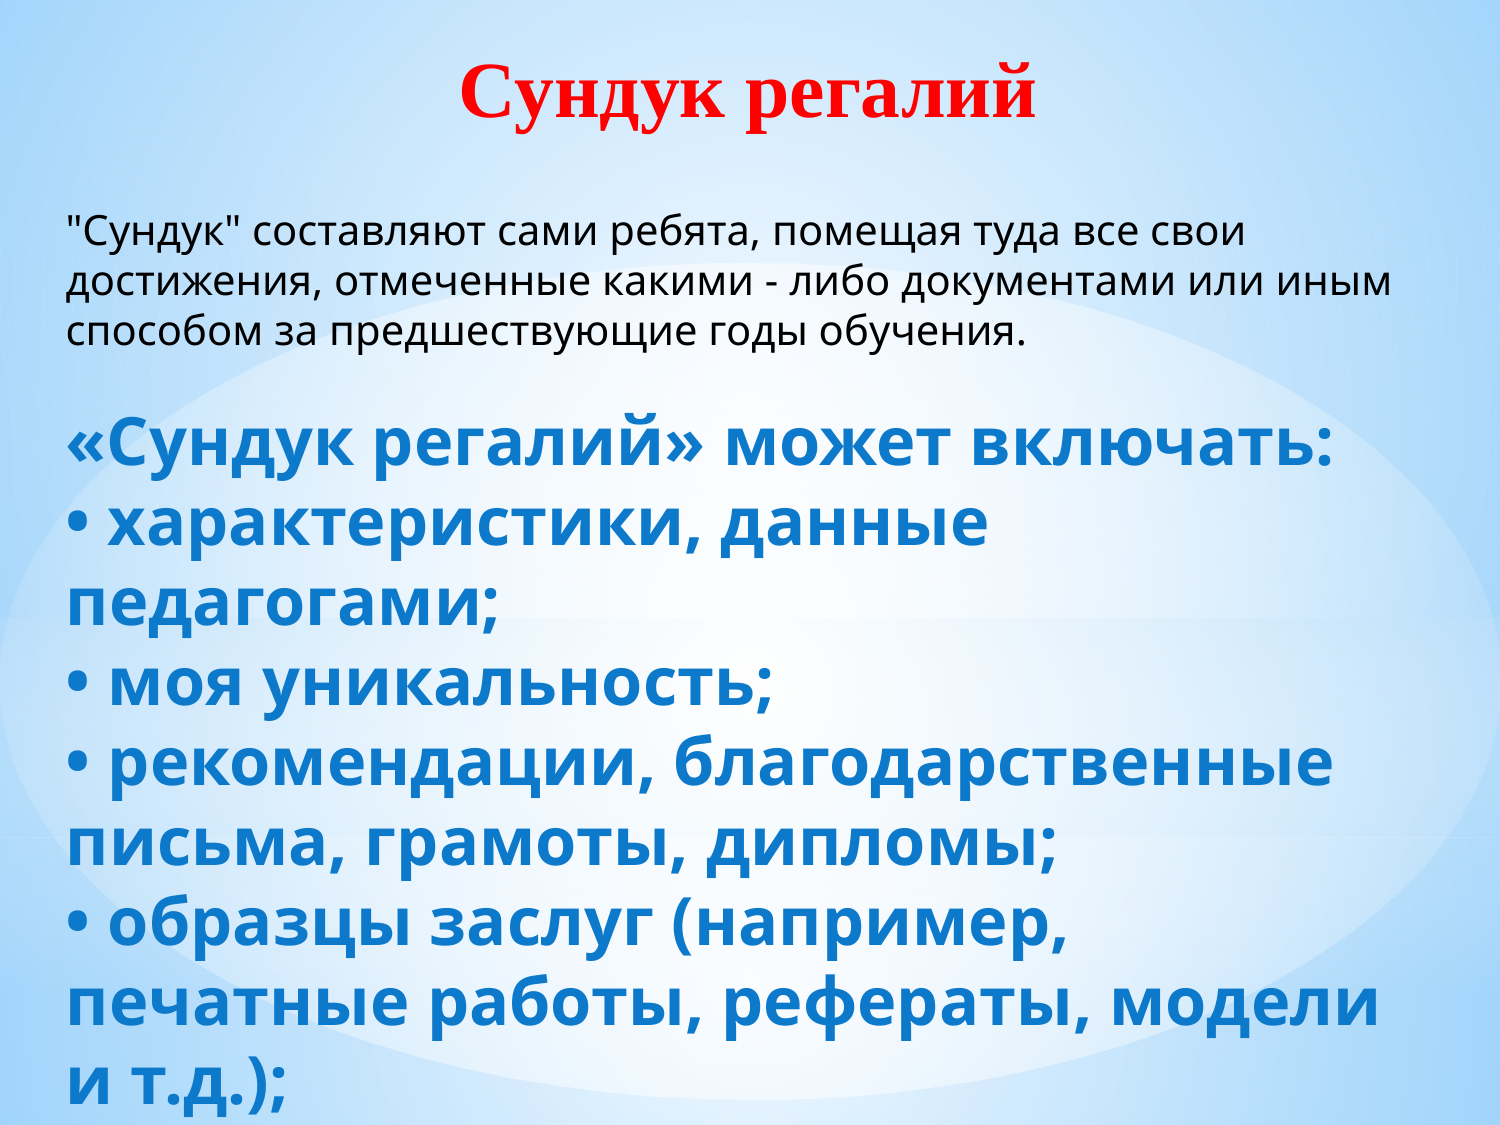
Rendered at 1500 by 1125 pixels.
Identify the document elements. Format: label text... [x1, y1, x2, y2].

text_box "Сундук" составляют сами ребята, помещая туда все свои достижения, отмеченные какими - либо документами или иным способом за предшествующие годы обучения. «Сундук регалий» может включать: • характеристики, данные педагогами; • моя уникальность; • рекомендации, благодарственные письма, грамоты, дипломы; • образцы заслуг (например, печатные работы, рефераты, модели и т.д.); • спортивные свидетельства. [50, 196, 1445, 1125]
title Сундук регалий [179, 30, 1317, 173]
